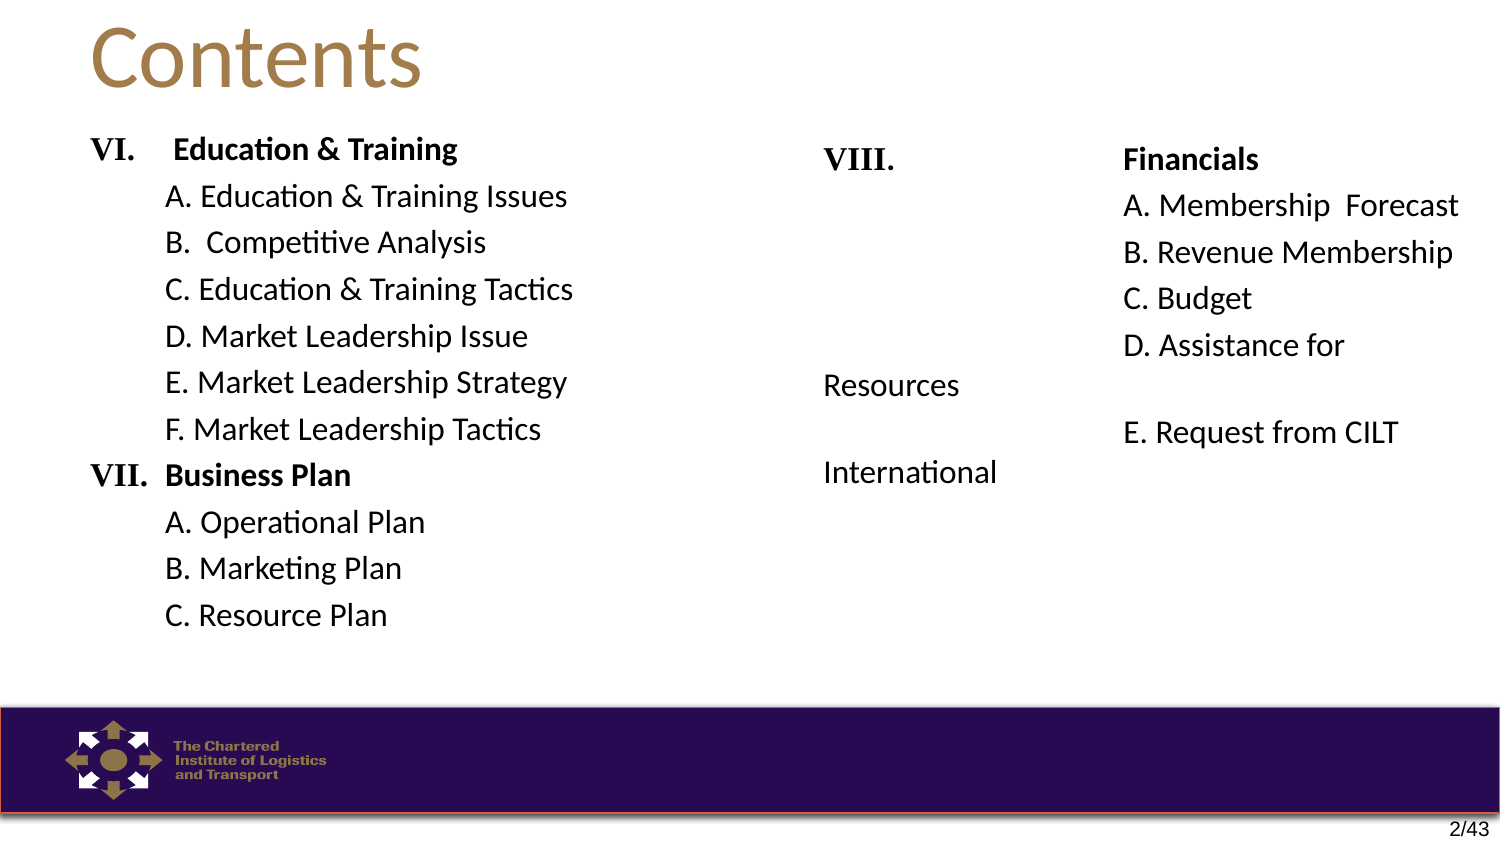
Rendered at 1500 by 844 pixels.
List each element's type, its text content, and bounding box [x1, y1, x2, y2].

text_box 2/43 [1434, 808, 1500, 844]
list VI. Education & Training A. Education & Training Issues B. Competitive Analysis C. Education & Training Tactics D. Market Leadership Issue E. Market Leadership Strategy F. Market Leadership Tactics VII. Business Plan A. Operational Plan B. Marketing Plan C. Resource Plan [75, 119, 832, 712]
list VIII. Financials A. Membership Forecast B. Revenue Membership C. Budget D. Assistance for Resources E. Request from CILT International [808, 129, 1500, 687]
title Contents [75, 0, 1425, 129]
